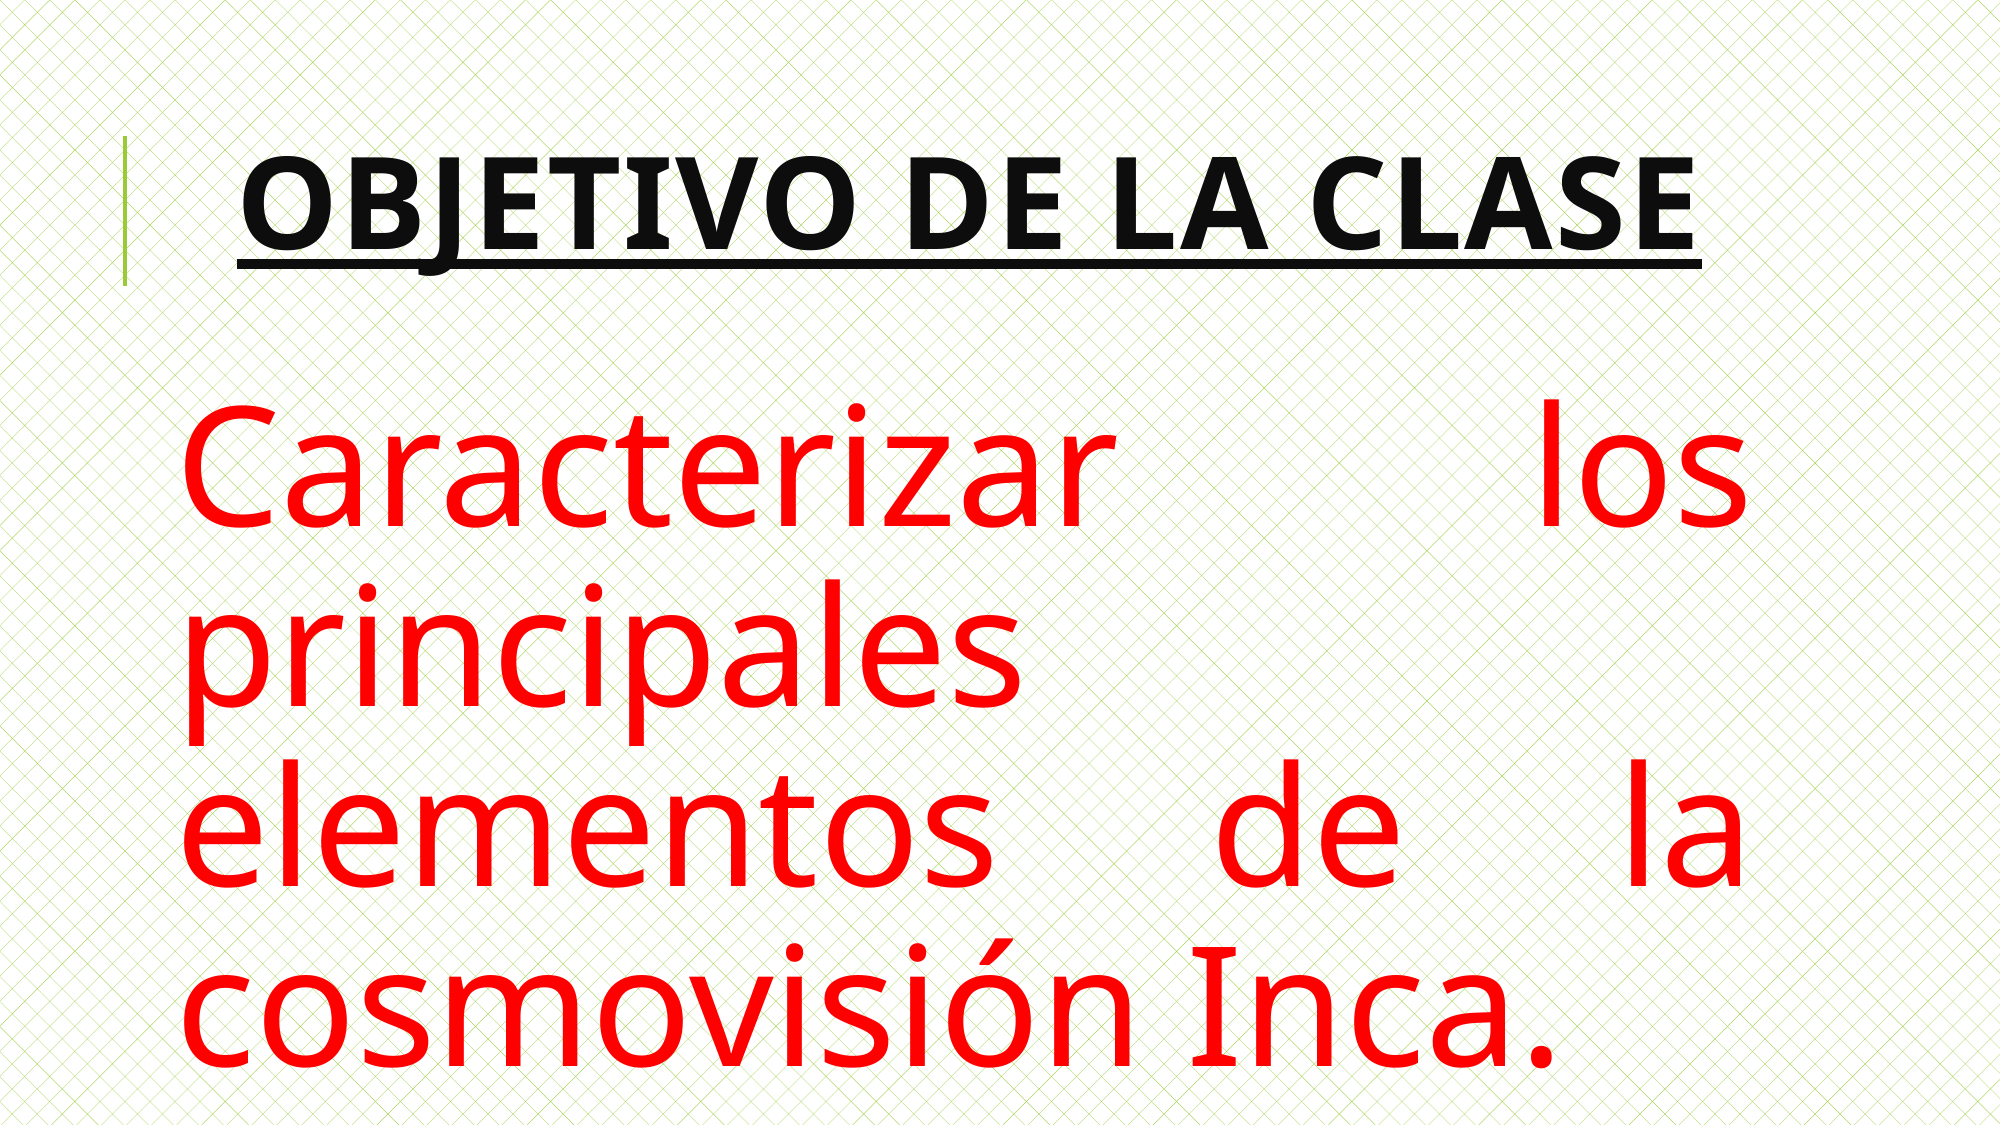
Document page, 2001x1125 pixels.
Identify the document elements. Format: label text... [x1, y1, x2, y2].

title OBJETIVO DE LA CLASE [192, 89, 1747, 336]
list Caracterizar los principales elementos de la cosmovisión Inca. [168, 375, 1763, 1035]
